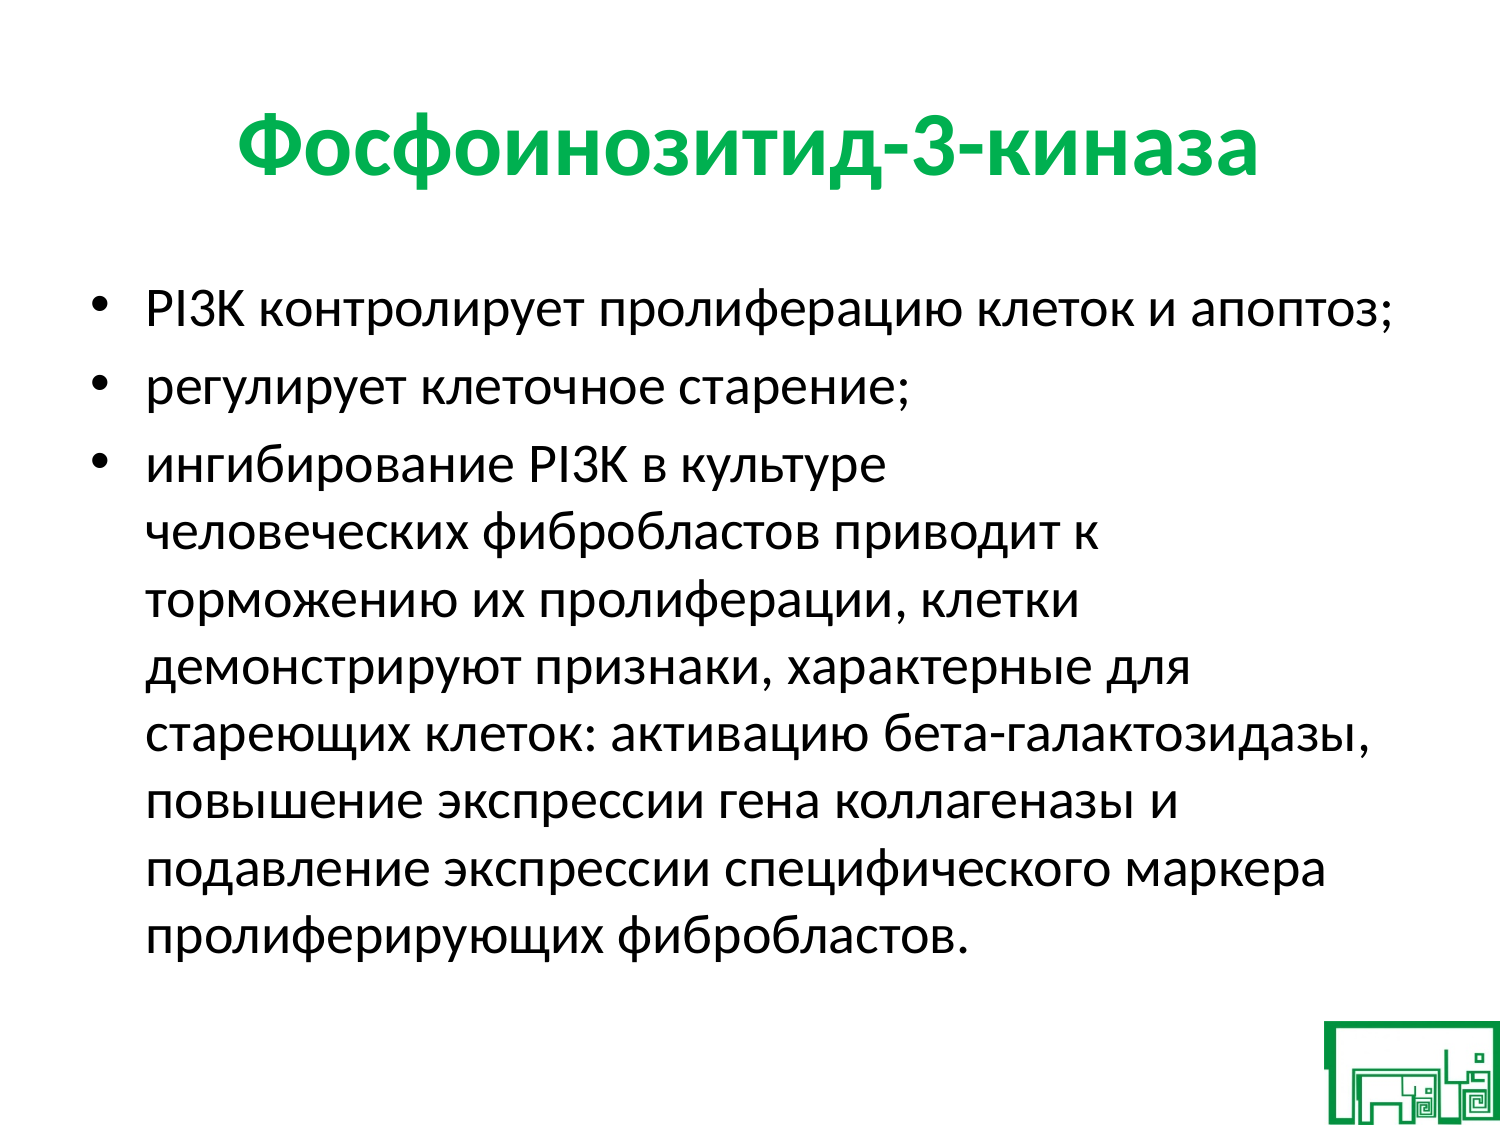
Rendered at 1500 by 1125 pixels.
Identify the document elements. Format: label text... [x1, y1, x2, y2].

picture [1323, 1020, 1500, 1125]
list PI3K контролирует пролиферацию клеток и апоптоз; регулирует клеточное старение; ингибирование PI3K в культуре человеческих фибробластов приводит к торможению их пролиферации, клетки демонстрируют признаки, характерные для стареющих клеток: активацию бета-галактозидазы, повышение экспрессии гена коллагеназы и подавление экспрессии специфического маркера пролиферирующих фибробластов. [75, 262, 1425, 1005]
title Фосфоинозитид-3-киназа [75, 45, 1425, 233]
